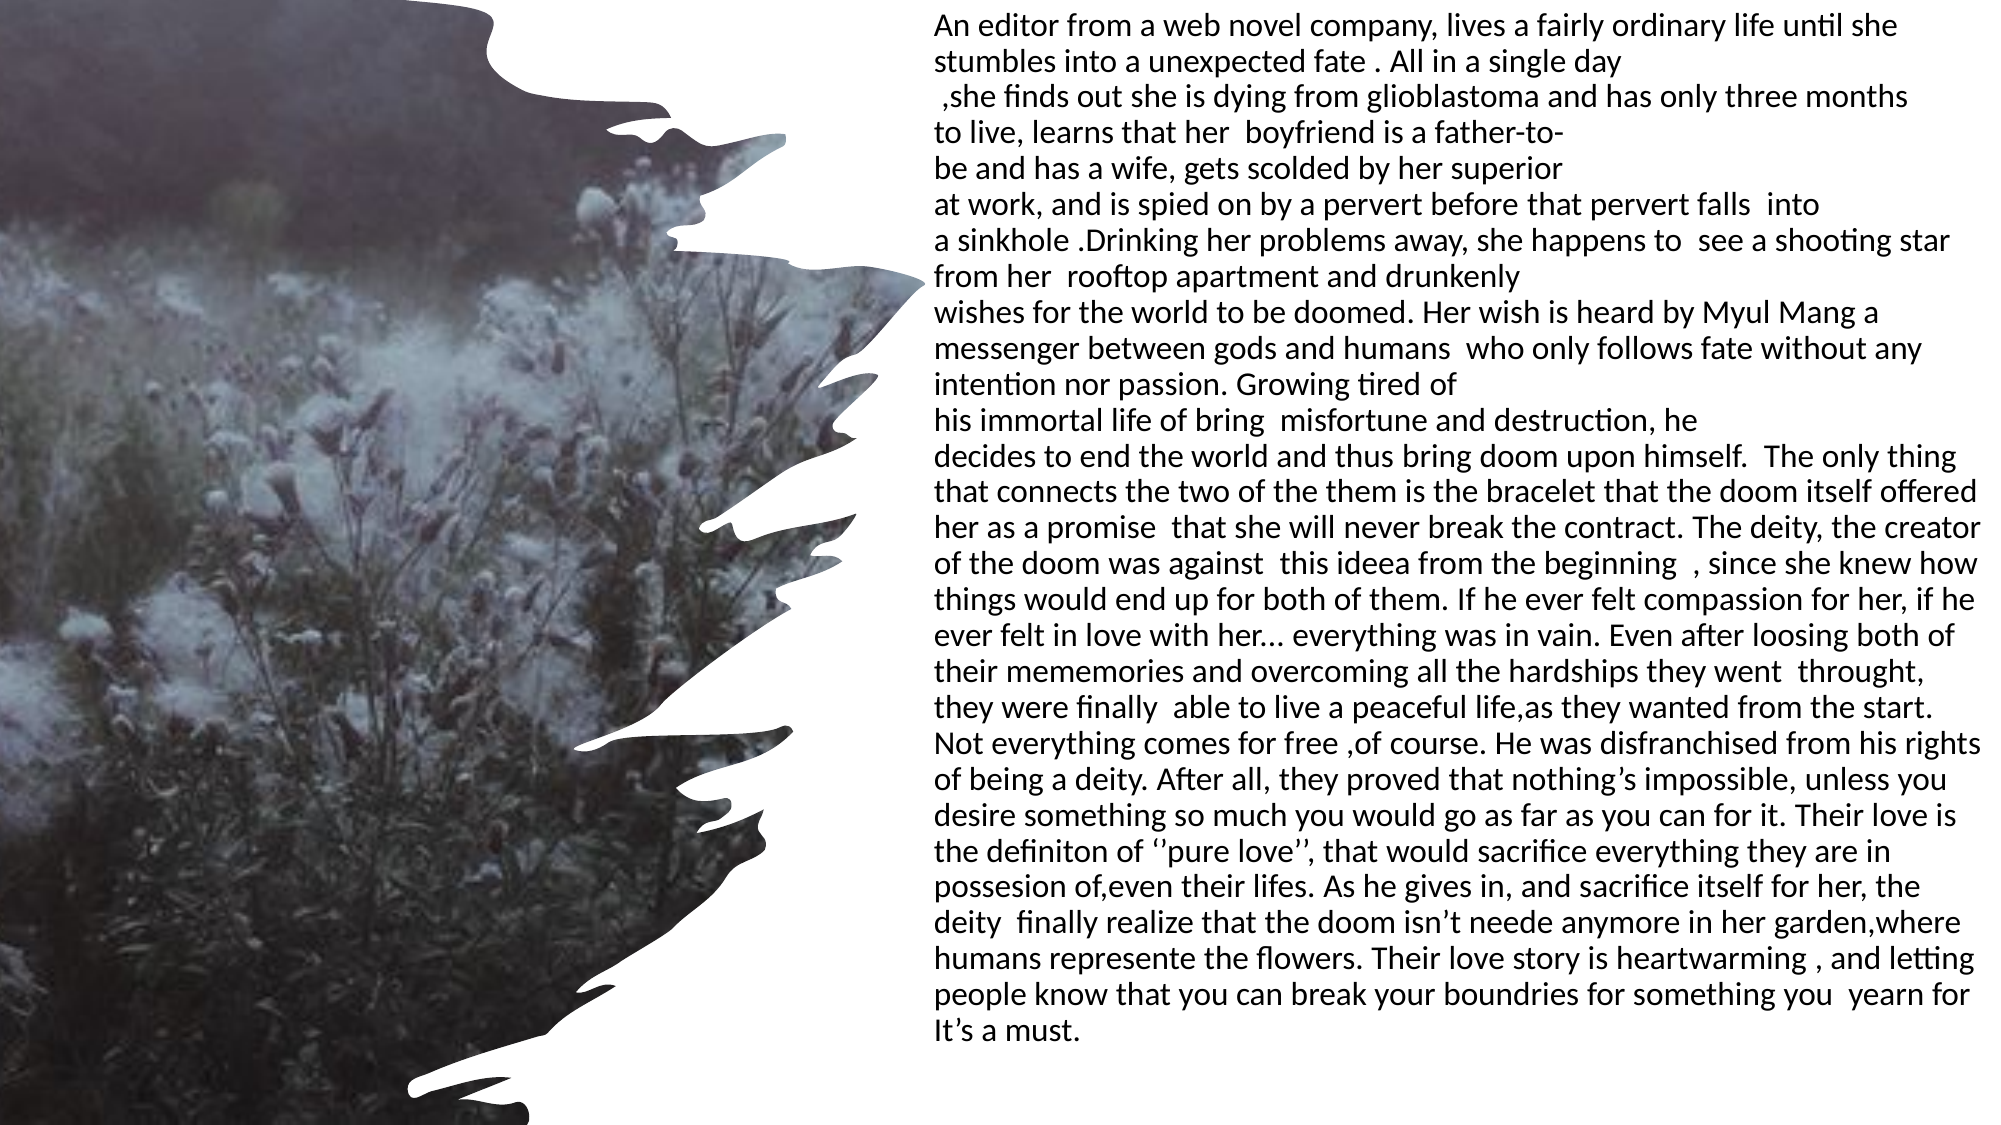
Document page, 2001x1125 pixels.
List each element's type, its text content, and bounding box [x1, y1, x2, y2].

picture [0, 0, 926, 1125]
list An editor from a web novel company, lives a fairly ordinary life until she stumbles into a unexpected fate . All in a single day ,she finds out she is dying from glioblastoma and has only three months to live, learns that her boyfriend is a father-to-be and has a wife, gets scolded by her superior at work, and is spied on by a pervert before that pervert falls into a sinkhole .Drinking her problems away, she happens to see a shooting star from her rooftop apartment and drunkenly wishes for the world to be doomed. Her wish is heard by Myul Mang a messenger between gods and humans who only follows fate without any intention nor passion. Growing tired of his immortal life of bring misfortune and destruction, he decides to end the world and thus bring doom upon himself. The only thing that connects the two of the them is the bracelet that the doom itself offered her as a promise that she will never break the contract. The deity, the creator of the doom was against this ideea from the beginning , since she knew how things would end up for both of them. If he ever felt compassion for her, if he ever felt in love with her... everything was in vain. Even after loosing both of their mememories and overcoming all the hardships they went throught, they were finally able to live a peaceful life,as they wanted from the start. Not everything comes for free ,of course. He was disfranchised from his rights of being a deity. After all, they proved that nothing’s impossible, unless you desire something so much you would go as far as you can for it. Their love is the definiton of ‘’pure love’’, that would sacrifice everything they are in possesion of,even their lifes. As he gives in, and sacrifice itself for her, the deity finally realize that the doom isn’t neede anymore in her garden,where humans represente the flowers. Their love story is heartwarming , and letting people know that you can break your boundries for something you yearn for It’s a must. [926, 0, 2000, 1125]
